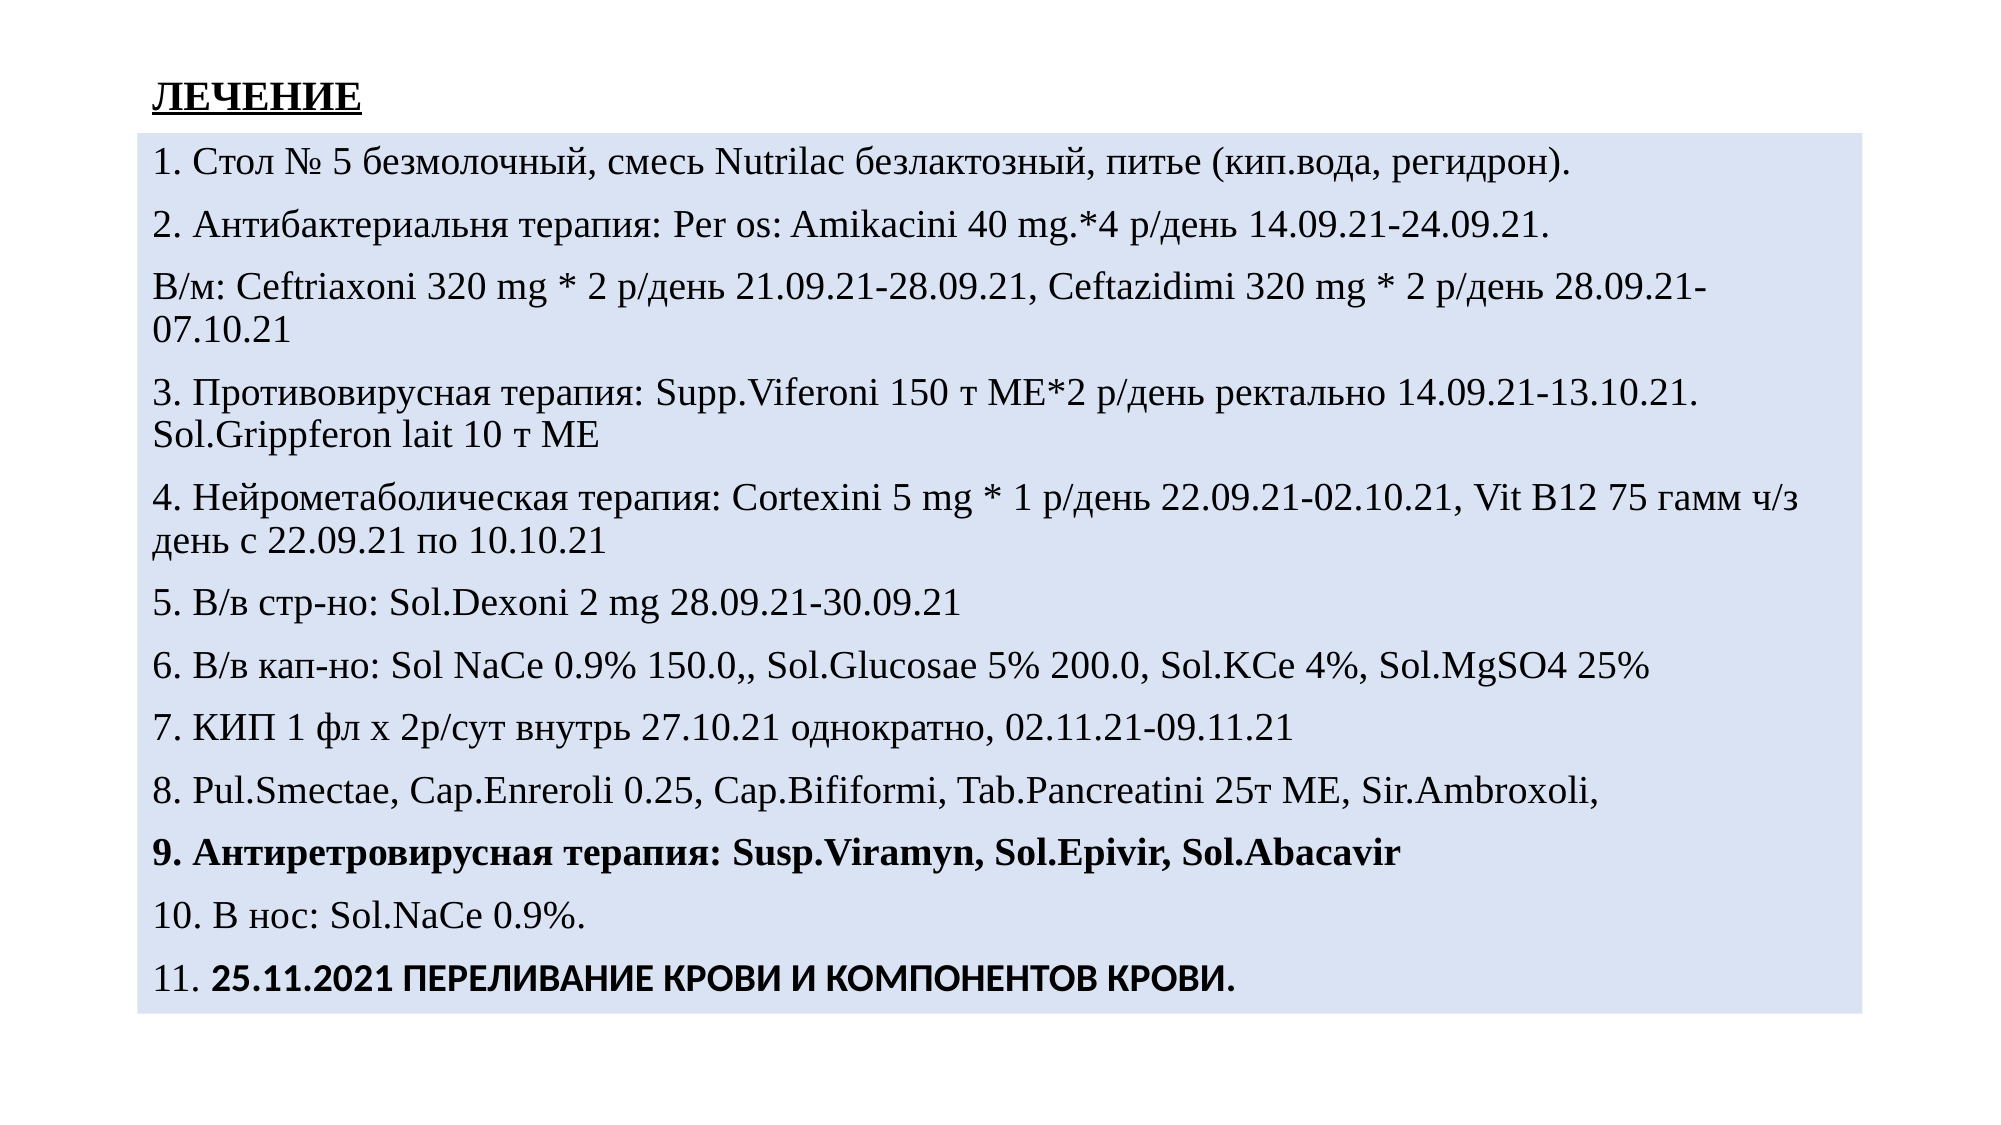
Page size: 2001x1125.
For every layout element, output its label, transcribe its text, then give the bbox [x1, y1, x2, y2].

title ЛЕЧЕНИЕ [137, 59, 1863, 133]
list 1. Cтол № 5 безмолочный, смесь Nutrilac безлактозный, питье (кип.вода, регидрон). 2. Антибактериальня терапия: Per os: Amikacini 40 mg.*4 р/день 14.09.21-24.09.21. В/м: Ceftriaxoni 320 mg * 2 р/день 21.09.21-28.09.21, Ceftazidimi 320 mg * 2 р/день 28.09.21-07.10.21 3. Противовирусная терапия: Supp.Viferoni 150 т МЕ*2 р/день ректально 14.09.21-13.10.21. Sol.Grippferon lait 10 т МЕ 4. Нейрометаболическая терапия: Cortexini 5 mg * 1 р/день 22.09.21-02.10.21, Vit B12 75 гамм ч/з день с 22.09.21 по 10.10.21 5. В/в стр-но: Sol.Dexoni 2 mg 28.09.21-30.09.21 6. В/в кап-но: Sol NaCe 0.9% 150.0,, Sol.Glucosae 5% 200.0, Sol.KCe 4%, Sol.MgSO4 25% 7. КИП 1 фл х 2р/сут внутрь 27.10.21 однократно, 02.11.21-09.11.21 8. Pul.Smectae, Cap.Enreroli 0.25, Cap.Bififormi, Tab.Pancreatini 25т МЕ, Sir.Ambroxoli, 9. Антиретровирусная терапия: Susp.Viramyn, Sol.Epivir, Sol.Abacavir 10. В нос: Sol.NaCe 0.9%. 11. 25.11.2021 ПЕРЕЛИВАНИЕ КРОВИ И КОМПОНЕНТОВ КРОВИ. [137, 133, 1863, 1014]
